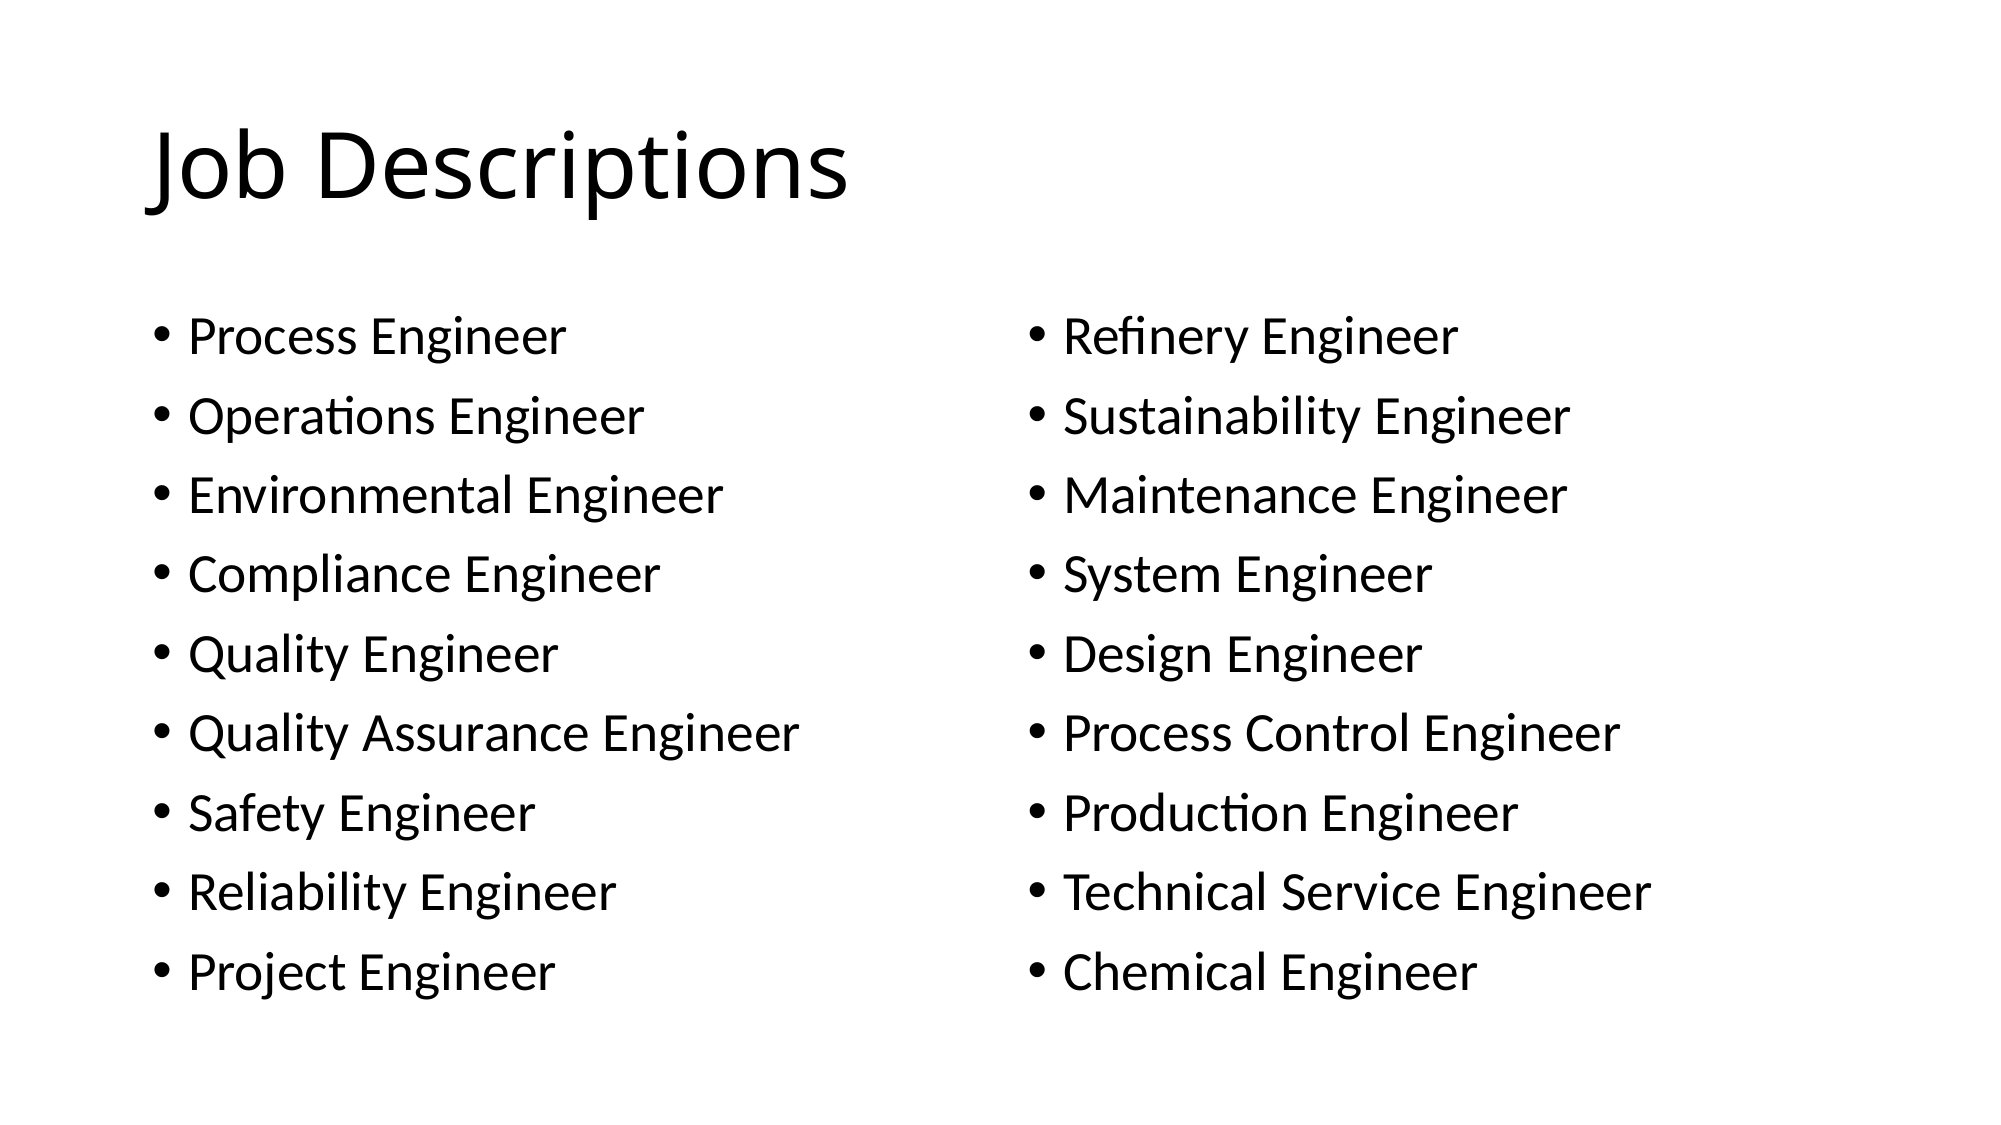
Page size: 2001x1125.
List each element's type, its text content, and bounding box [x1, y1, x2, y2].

list Refinery Engineer Sustainability Engineer Maintenance Engineer System Engineer Design Engineer Process Control Engineer Production Engineer Technical Service Engineer Chemical Engineer [1012, 299, 1863, 1014]
title Job Descriptions [137, 59, 1863, 278]
list Process Engineer Operations Engineer Environmental Engineer Compliance Engineer Quality Engineer Quality Assurance Engineer Safety Engineer Reliability Engineer Project Engineer [137, 299, 988, 1014]
